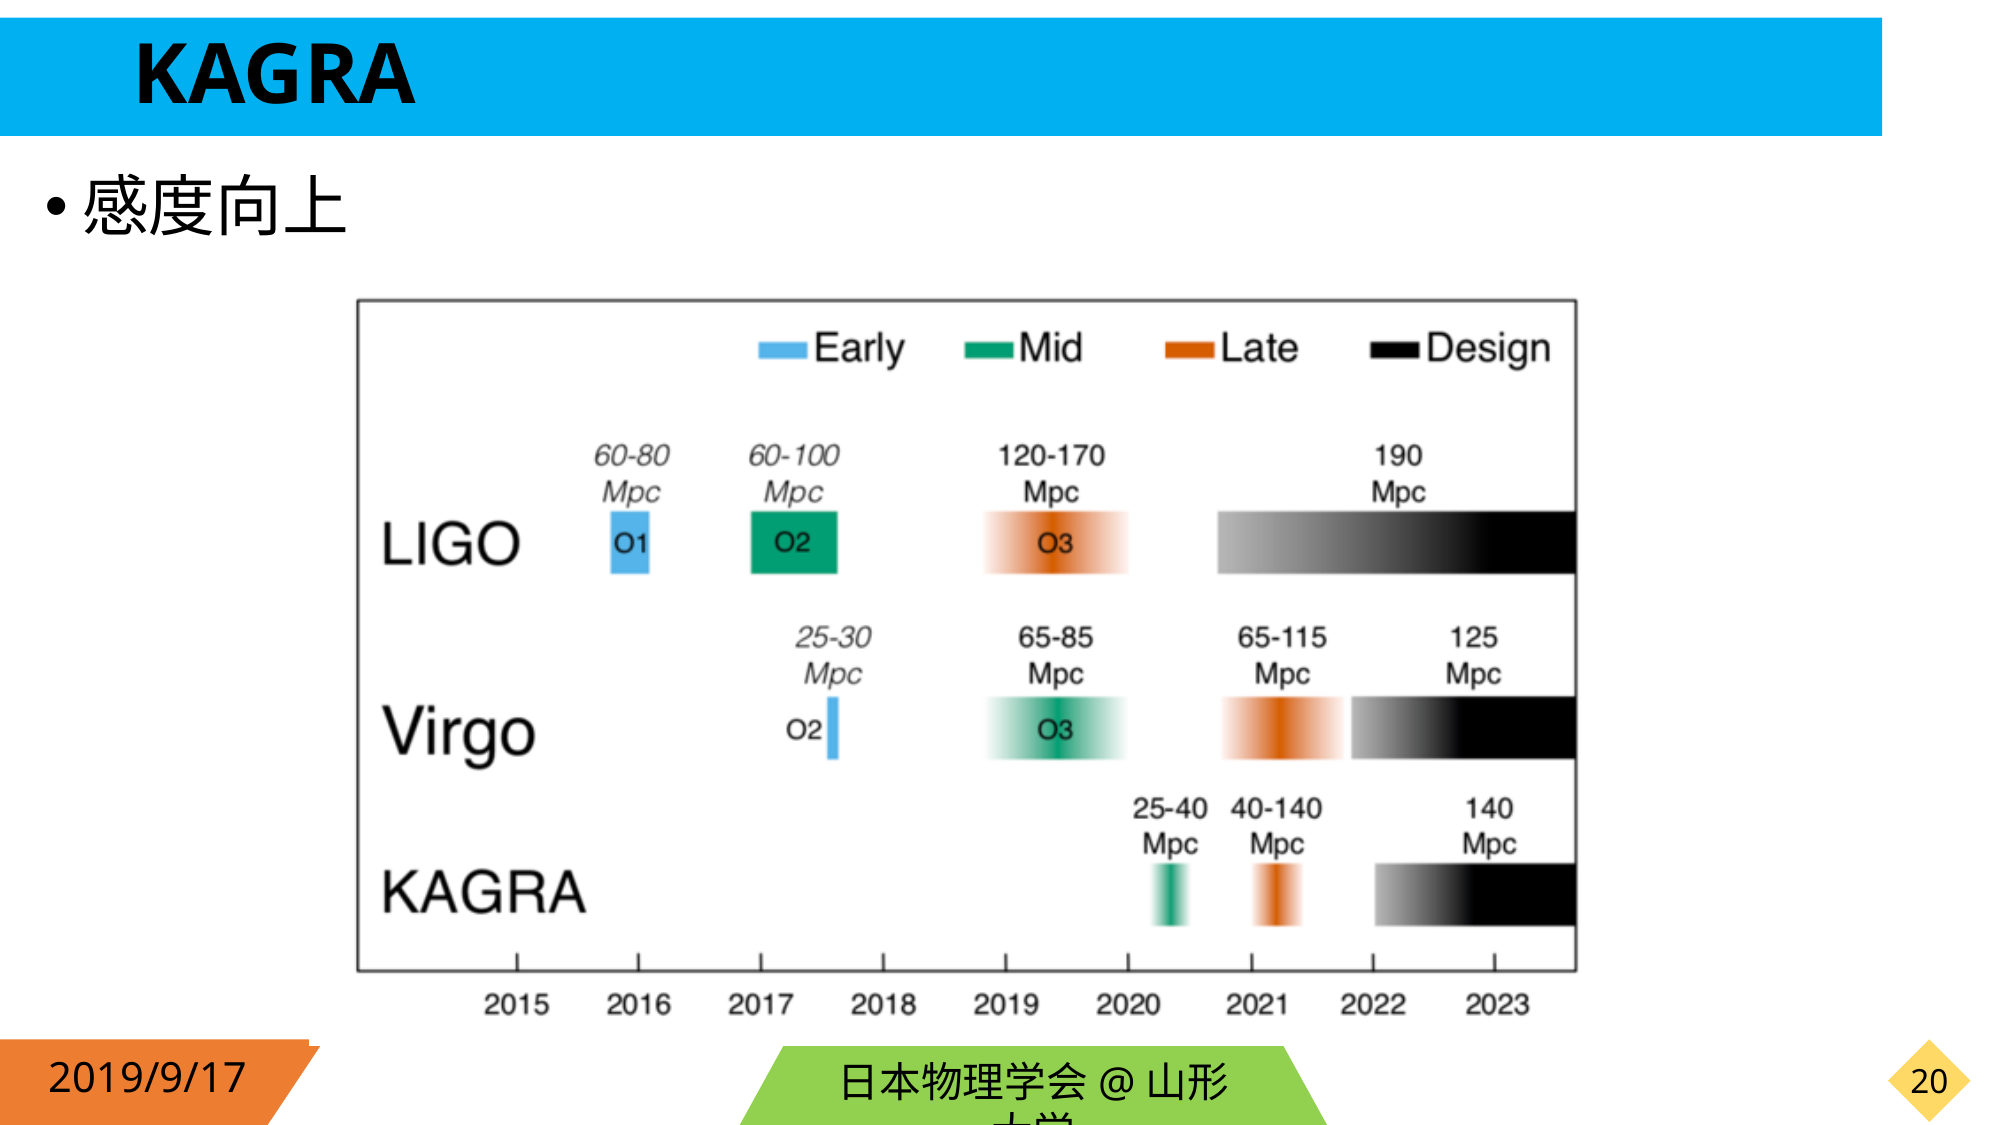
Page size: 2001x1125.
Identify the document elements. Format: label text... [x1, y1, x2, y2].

list 感度向上 [29, 165, 1971, 1011]
footer 日本物理学会@山形大学 [739, 1046, 1328, 1125]
title KAGRA [0, 17, 1883, 136]
slide_number 19 [1887, 1039, 1971, 1122]
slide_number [0, 1039, 321, 1125]
picture [309, 271, 1619, 1046]
